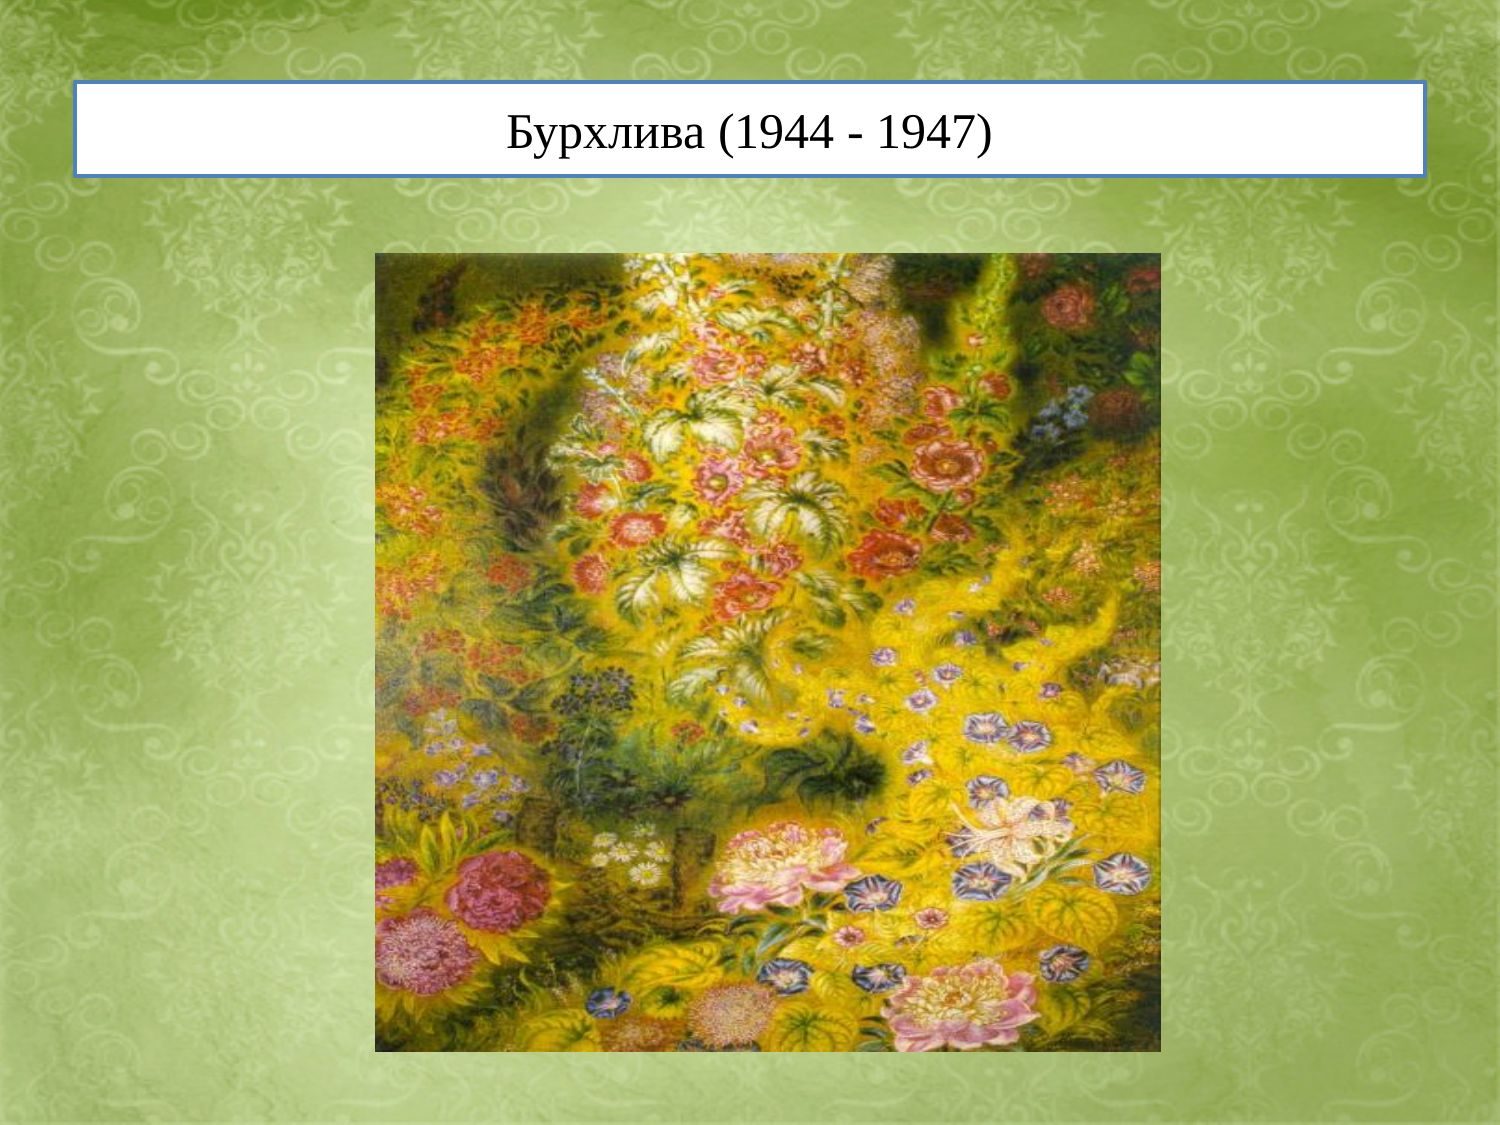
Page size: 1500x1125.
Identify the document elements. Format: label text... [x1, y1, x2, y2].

picture [0, 0, 1500, 1125]
title Бурхлива (1944 - 1947) [73, 80, 1427, 178]
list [374, 253, 1161, 1053]
